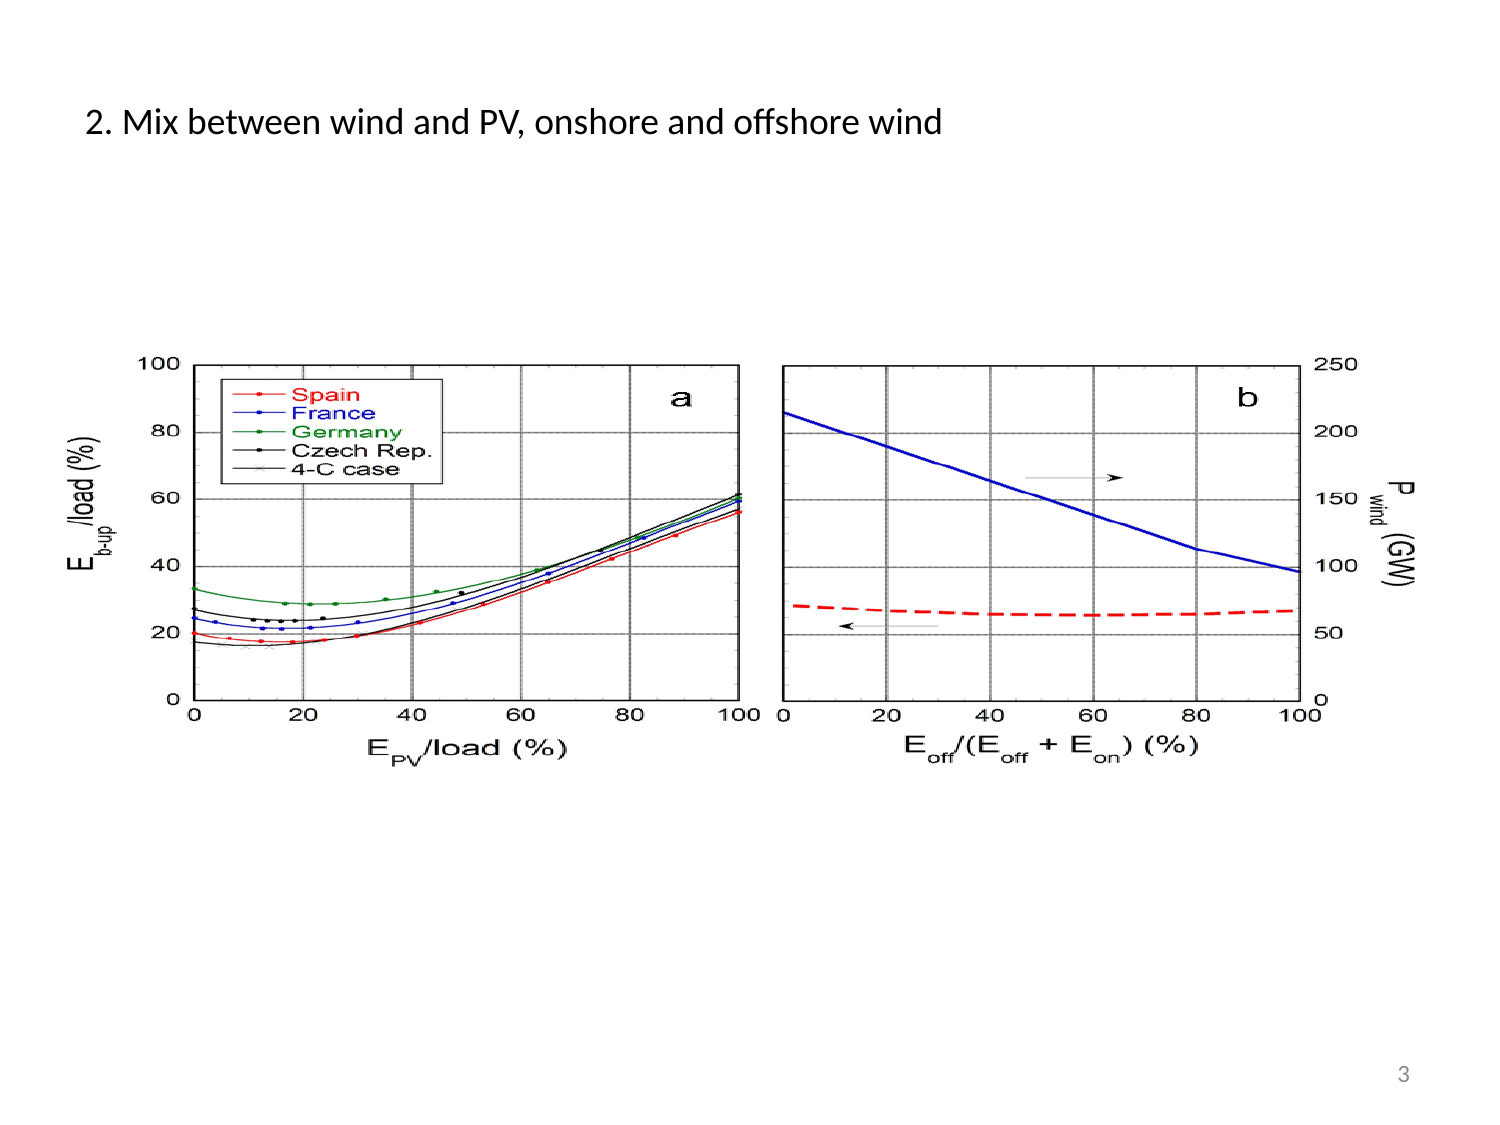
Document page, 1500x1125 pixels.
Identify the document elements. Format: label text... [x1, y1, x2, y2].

text_box 2. Mix between wind and PV, onshore and offshore wind [70, 89, 960, 150]
slide_number 3 [1074, 1042, 1425, 1103]
picture [0, 233, 1500, 929]
